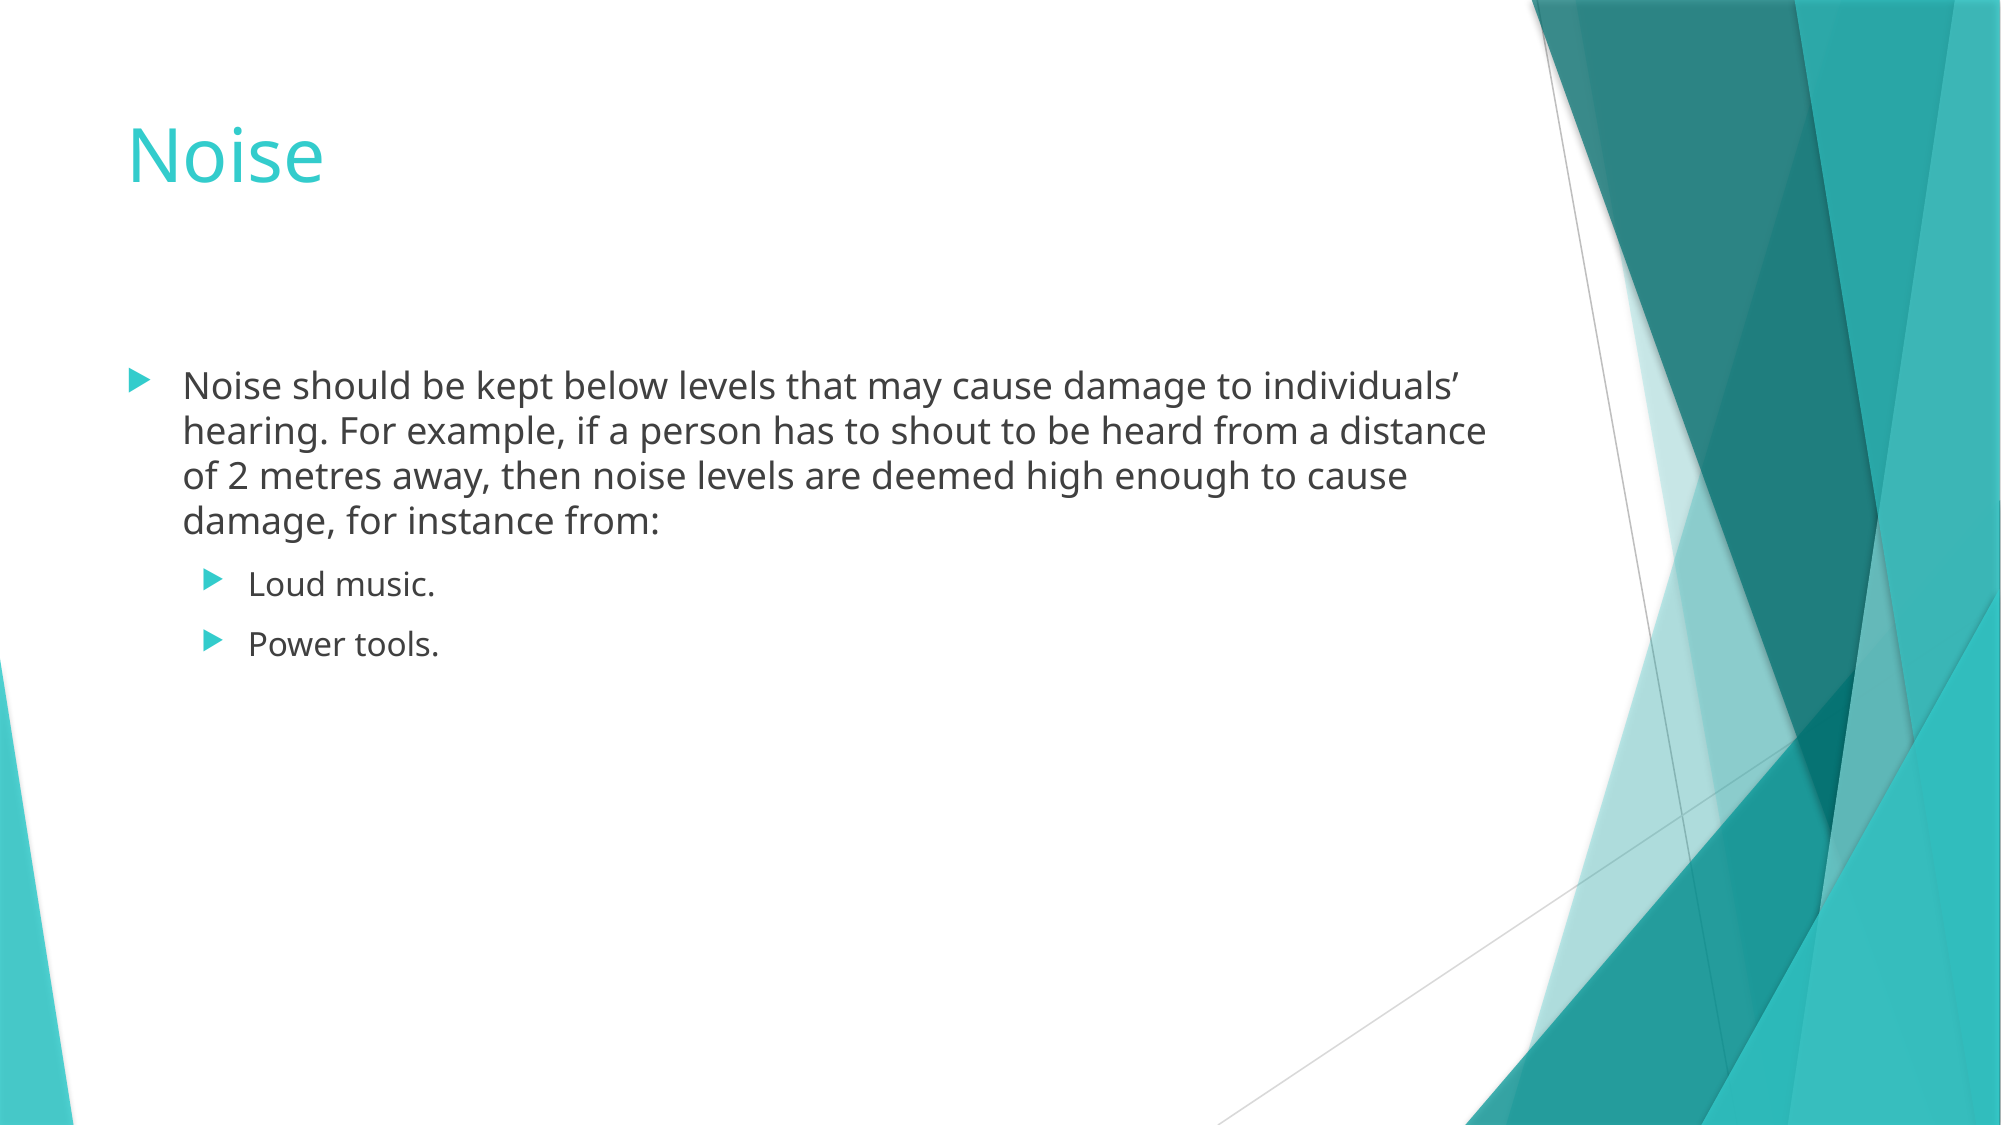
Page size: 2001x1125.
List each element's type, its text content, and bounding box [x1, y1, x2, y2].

title Noise [111, 99, 1522, 317]
list Noise should be kept below levels that may cause damage to individuals’ hearing. For example, if a person has to shout to be heard from a distance of 2 metres away, then noise levels are deemed high enough to cause damage, for instance from: Loud music. Power tools. [111, 354, 1522, 992]
